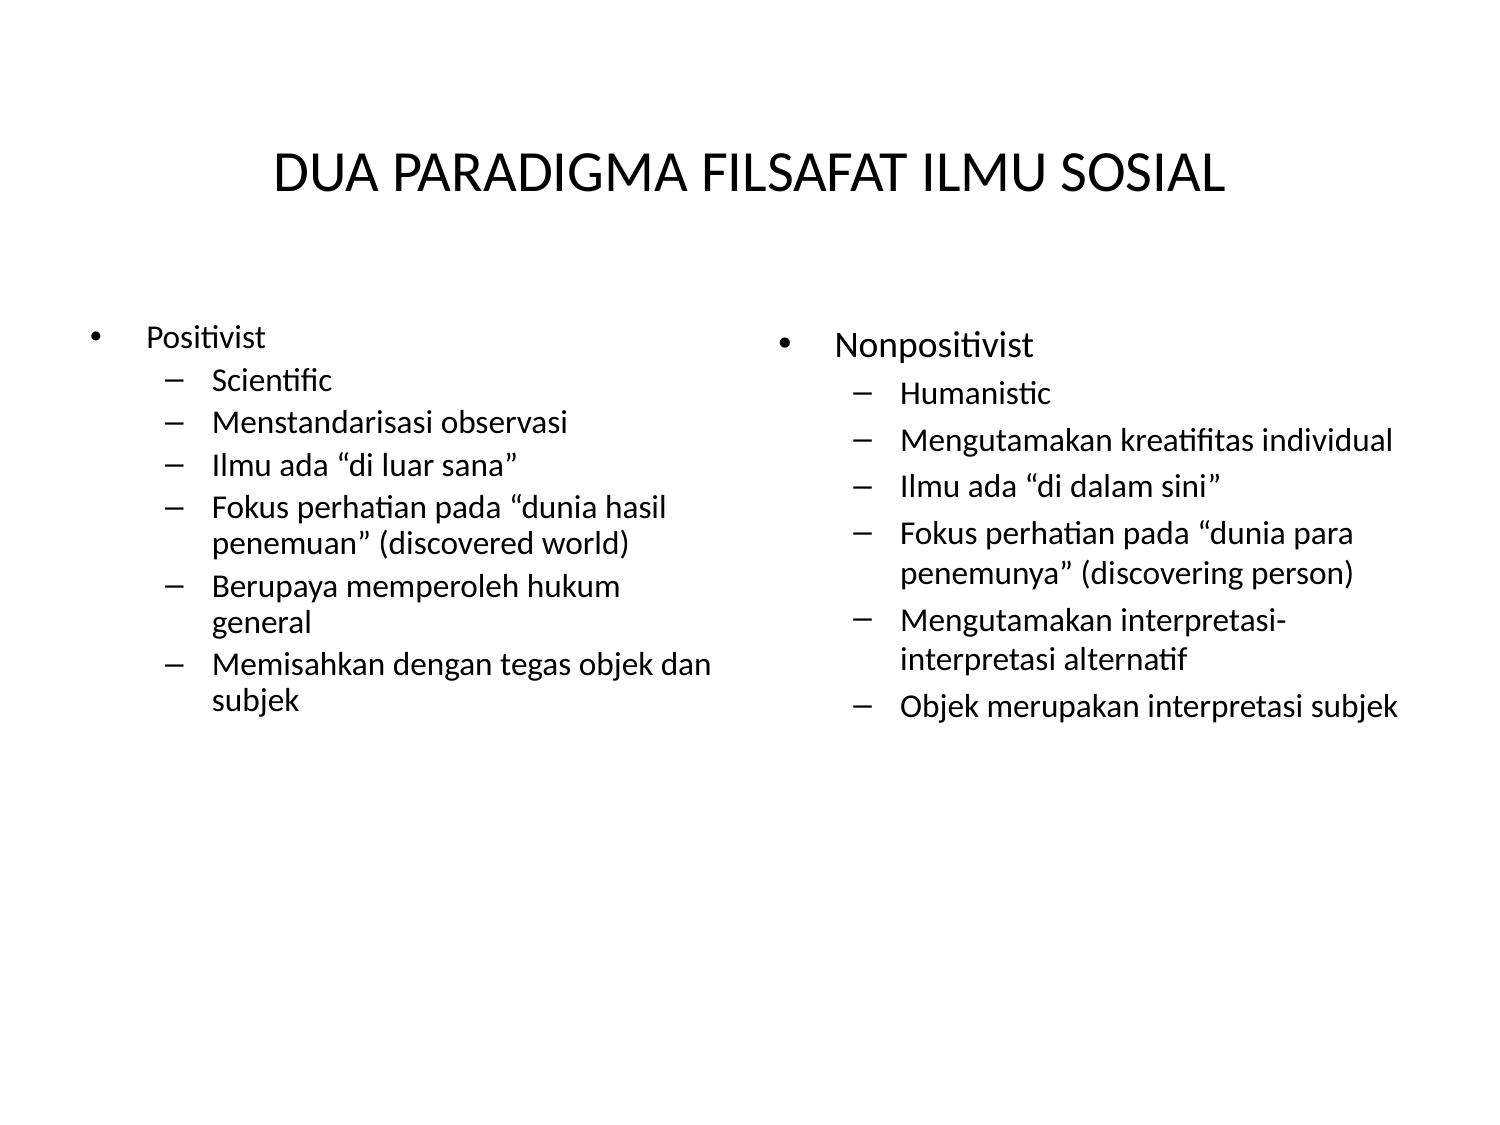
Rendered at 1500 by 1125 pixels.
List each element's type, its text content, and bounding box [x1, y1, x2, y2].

title DUA PARADIGMA FILSAFAT ILMU SOSIAL [112, 74, 1388, 263]
list Nonpositivist Humanistic Mengutamakan kreatifitas individual Ilmu ada “di dalam sini” Fokus perhatian pada “dunia para penemunya” (discovering person) Mengutamakan interpretasi-interpretasi alternatif Objek merupakan interpretasi subjek [763, 312, 1425, 1055]
list Positivist Scientific Menstandarisasi observasi Ilmu ada “di luar sana” Fokus perhatian pada “dunia hasil penemuan” (discovered world) Berupaya memperoleh hukum general Memisahkan dengan tegas objek dan subjek [75, 312, 737, 1055]
